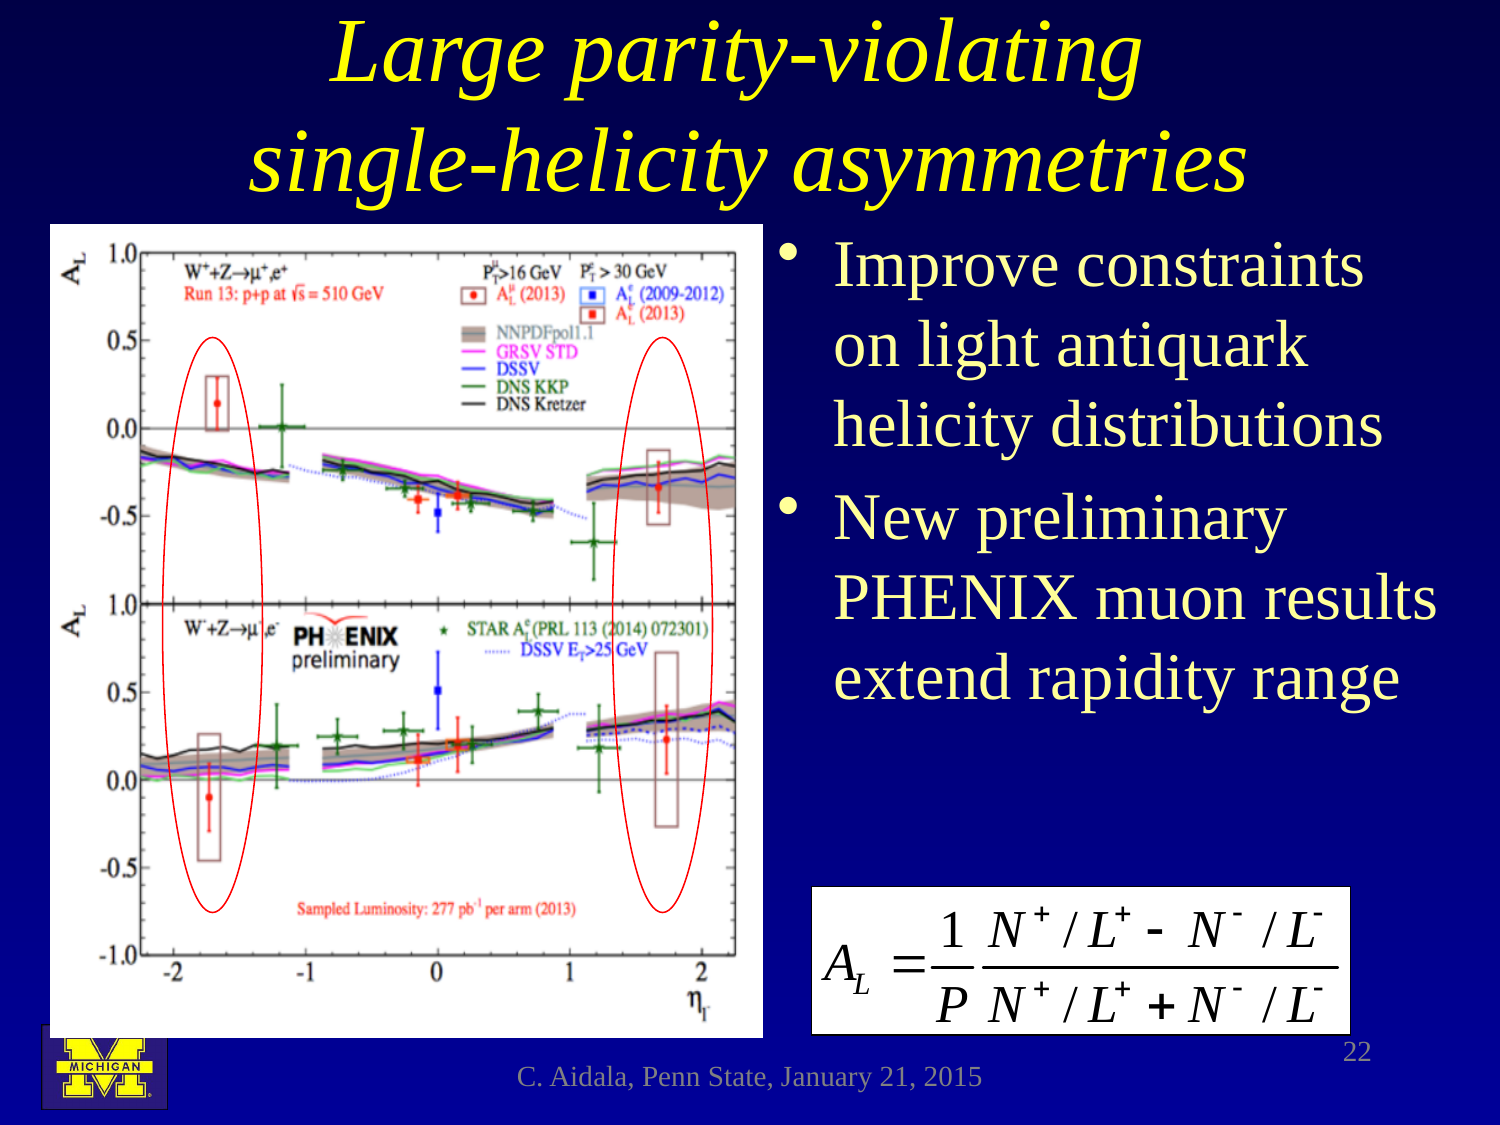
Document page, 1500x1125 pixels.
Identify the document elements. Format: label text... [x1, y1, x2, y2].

footer C. Aidala, Penn State, January 21, 2015 [437, 1049, 1063, 1103]
title Large parity-violating single-helicity asymmetries [37, 37, 1463, 163]
list Improve constraints on light antiquark helicity distributions New preliminary PHENIX muon results extend rapidity range [762, 212, 1463, 951]
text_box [812, 887, 1351, 1035]
picture [41, 224, 763, 1110]
slide_number 22 [1074, 1024, 1388, 1101]
